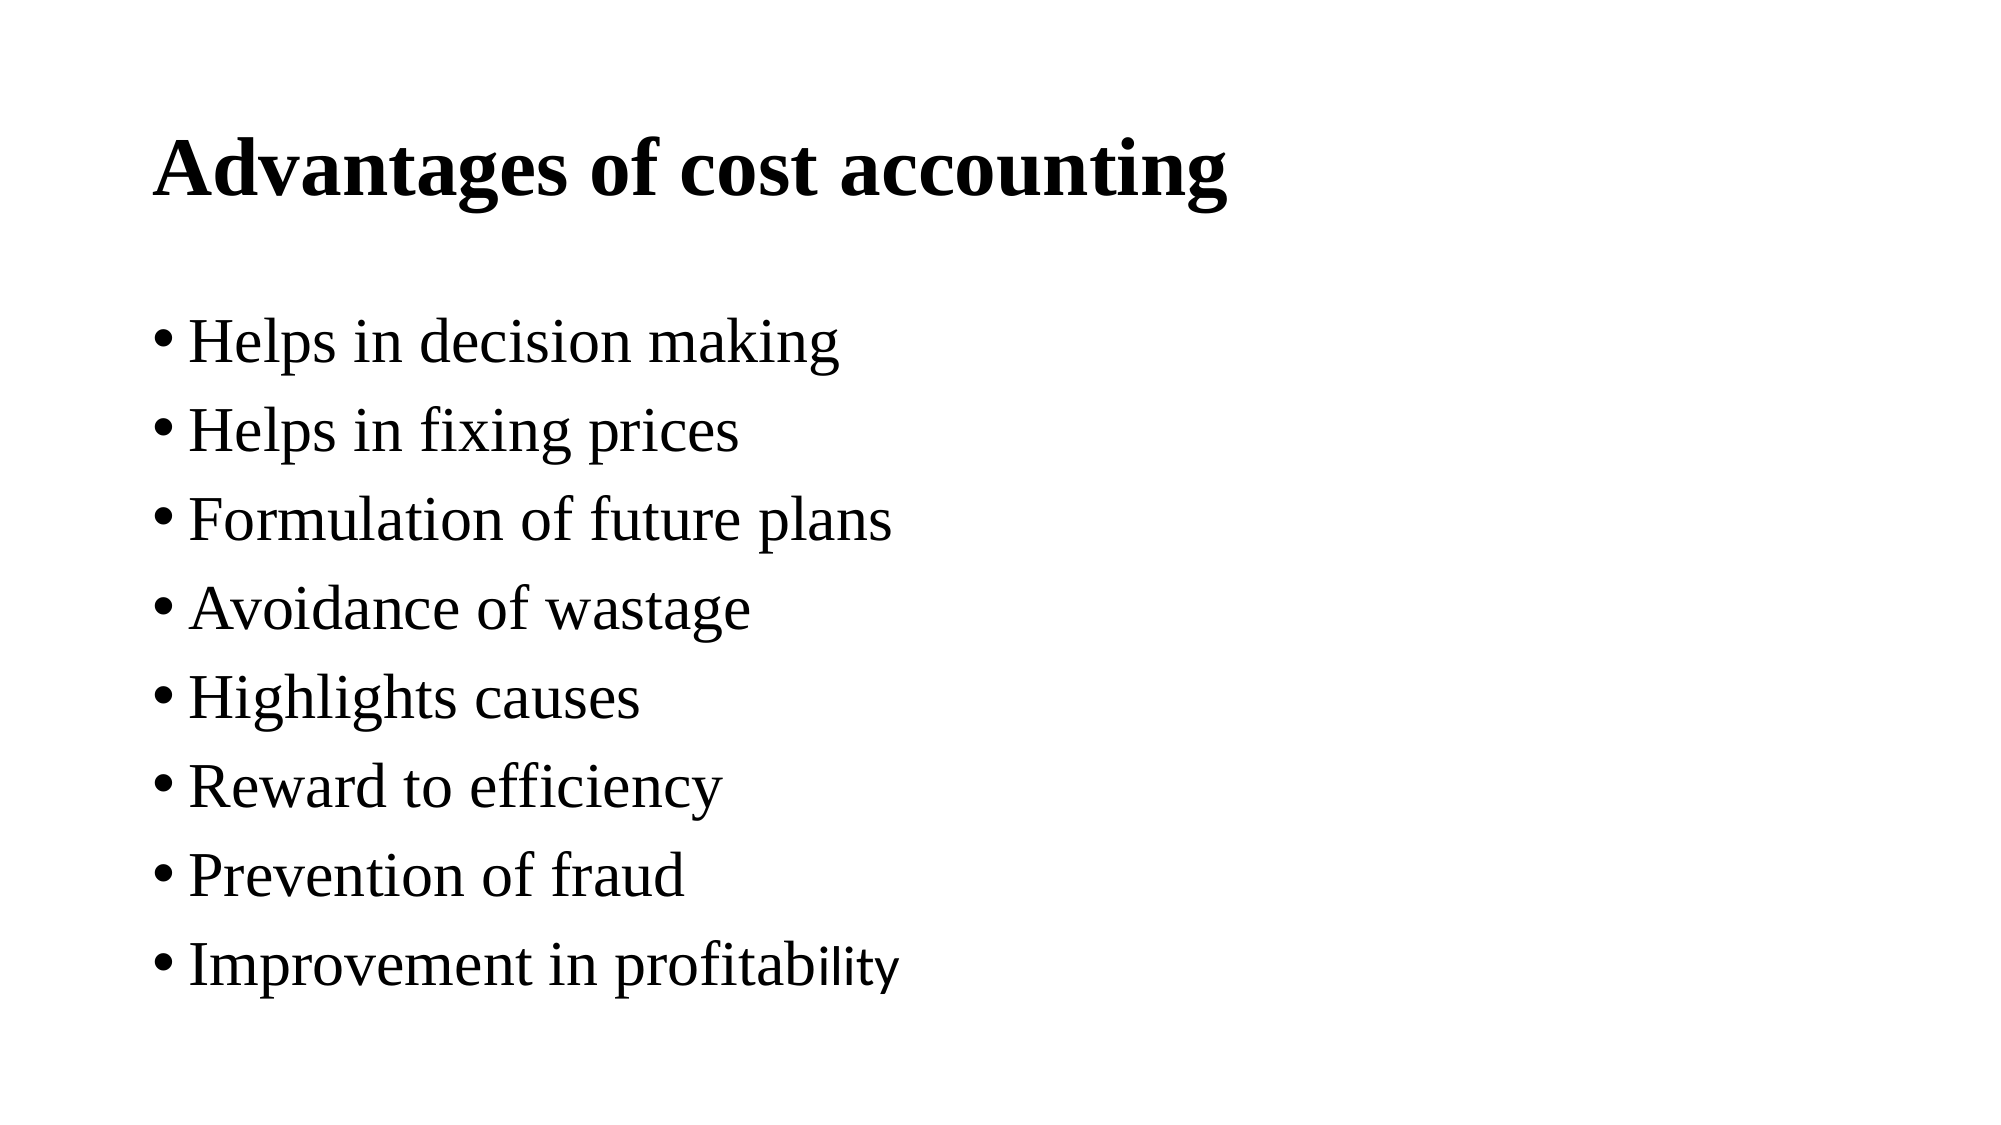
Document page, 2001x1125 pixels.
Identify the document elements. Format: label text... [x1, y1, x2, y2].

title Advantages of cost accounting [137, 59, 1863, 278]
list Helps in decision making Helps in fixing prices Formulation of future plans Avoidance of wastage Highlights causes Reward to efficiency Prevention of fraud Improvement in profitability [137, 299, 1863, 1014]
